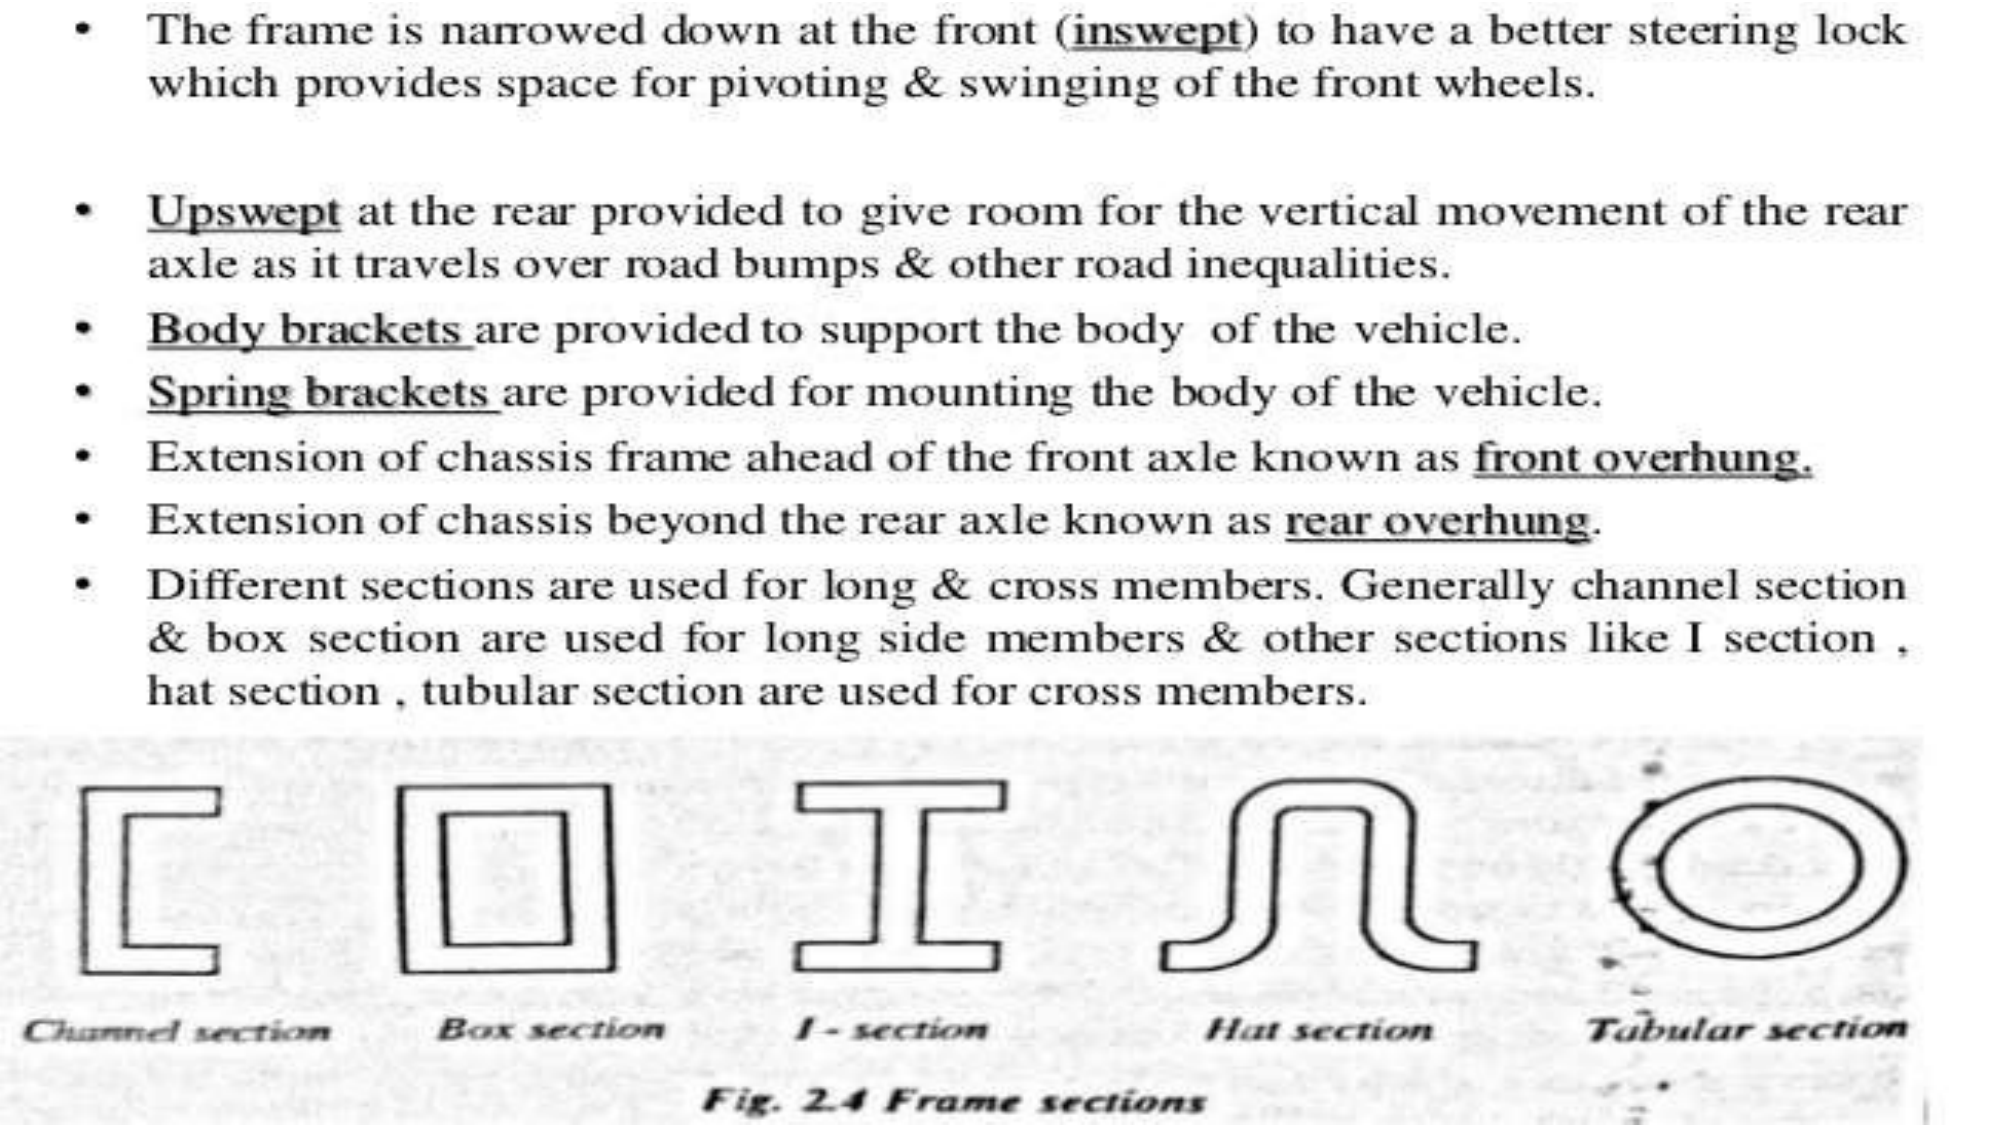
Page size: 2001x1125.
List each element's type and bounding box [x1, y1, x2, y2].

text_box [0, 2, 1949, 1125]
